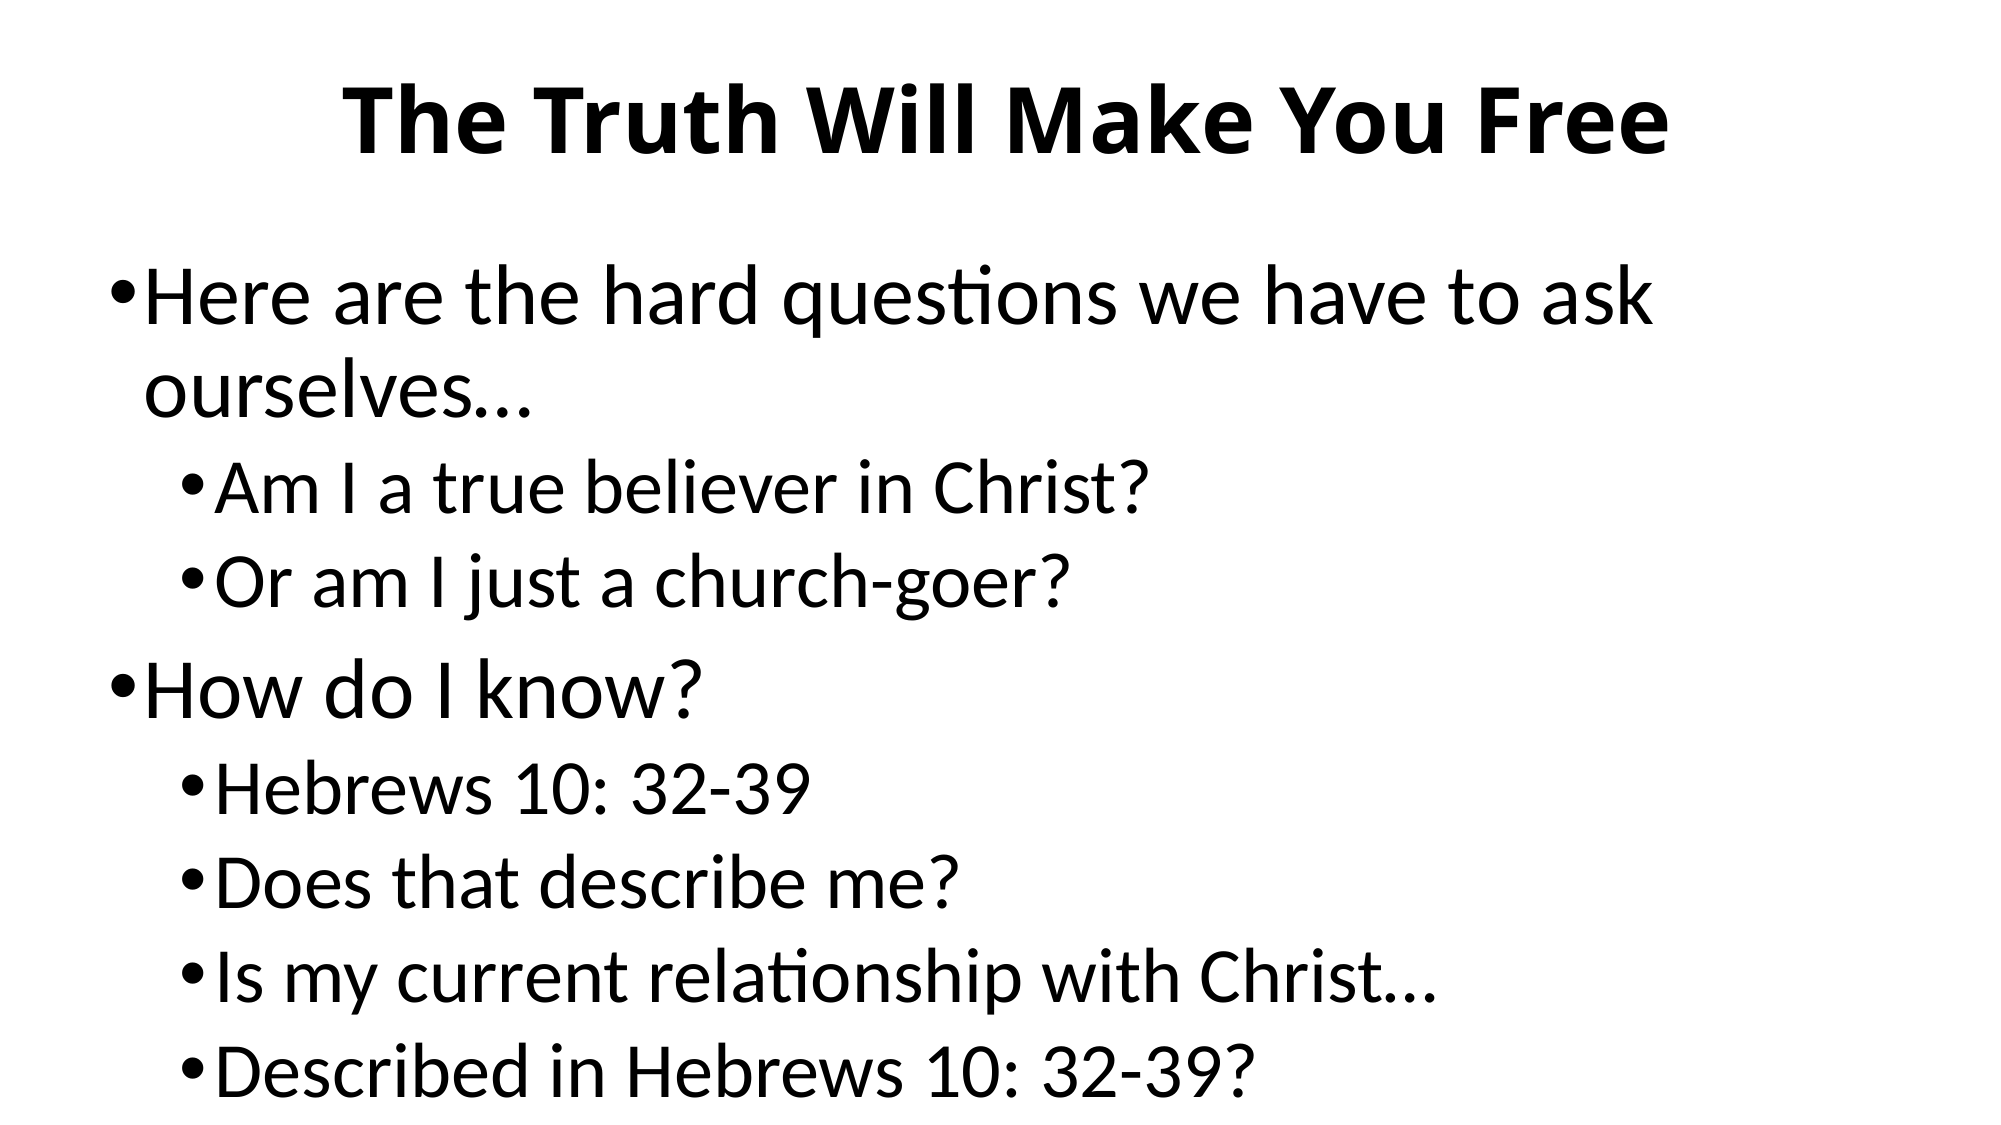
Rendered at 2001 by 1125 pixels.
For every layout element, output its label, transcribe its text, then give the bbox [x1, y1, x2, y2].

title The Truth Will Make You Free [93, 41, 1920, 207]
list Here are the hard questions we have to ask ourselves… Am I a true believer in Christ? Or am I just a church-goer? How do I know? Hebrews 10: 32-39 Does that describe me? Is my current relationship with Christ… Described in Hebrews 10: 32-39? [93, 242, 1920, 1125]
